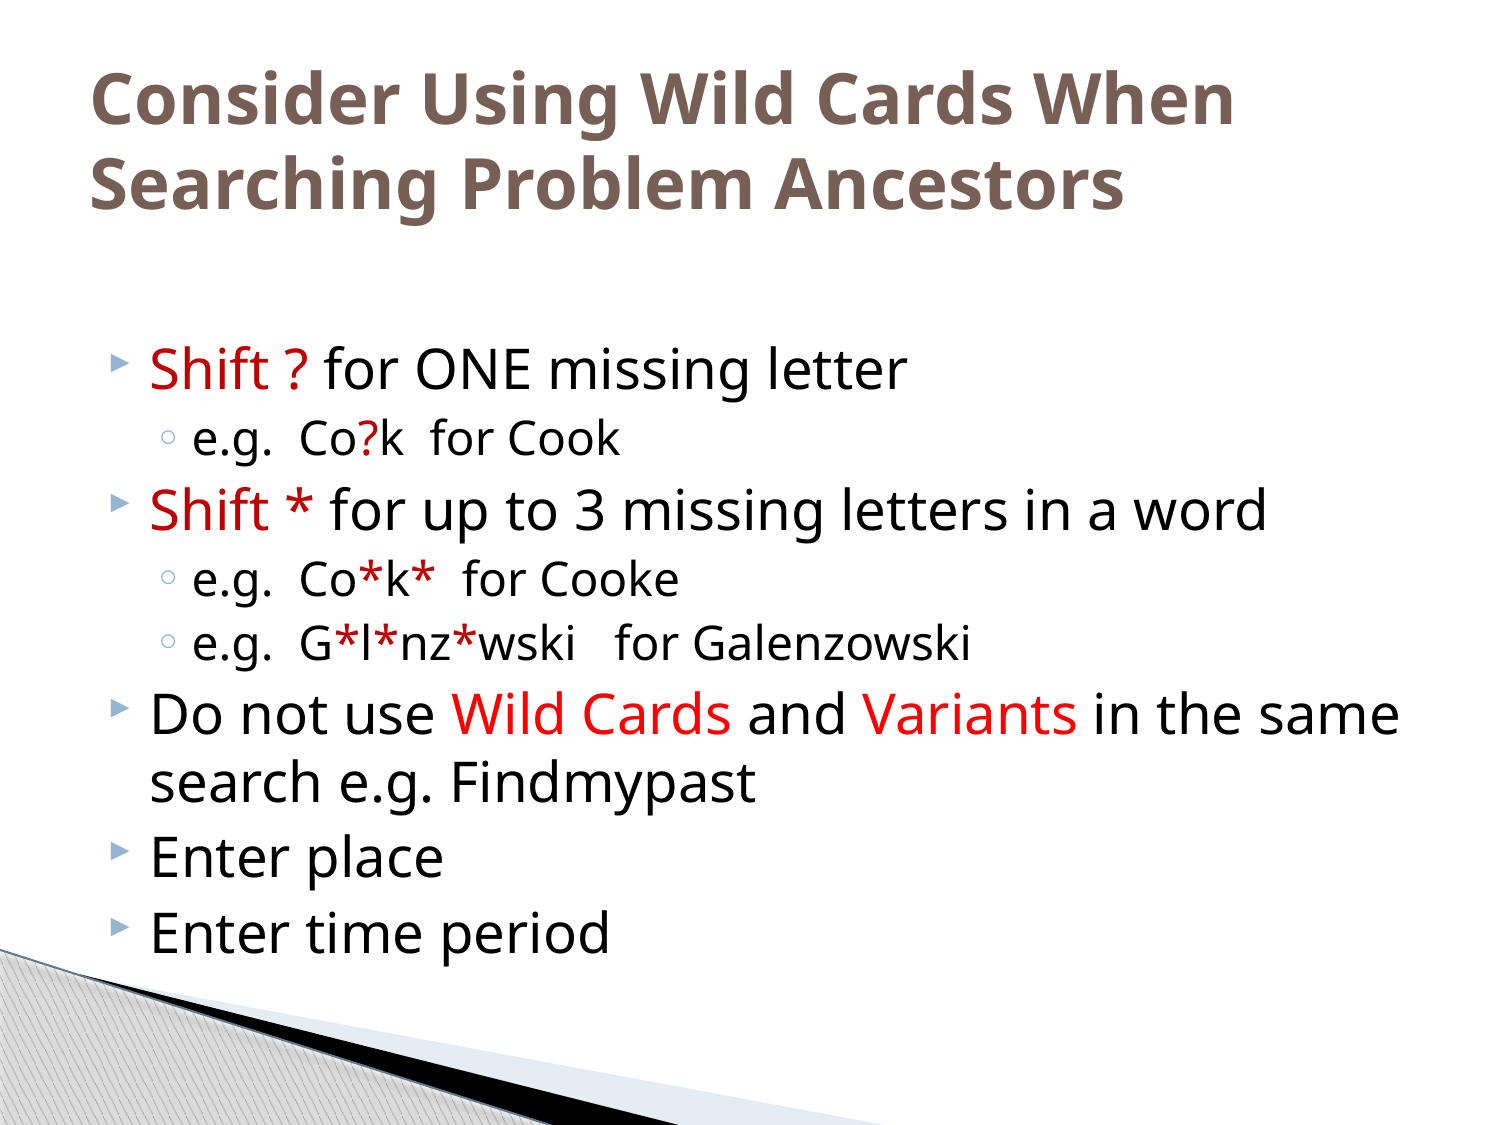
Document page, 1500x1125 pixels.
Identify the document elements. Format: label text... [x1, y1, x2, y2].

list Shift ? for ONE missing letter e.g. Co?k for Cook Shift * for up to 3 missing letters in a word e.g. Co*k* for Cooke e.g. G*l*nz*wski for Galenzowski Do not use Wild Cards and Variants in the same search e.g. Findmypast Enter place Enter time period [75, 326, 1425, 1083]
title Consider Using Wild Cards When Searching Problem Ancestors [75, 45, 1425, 233]
